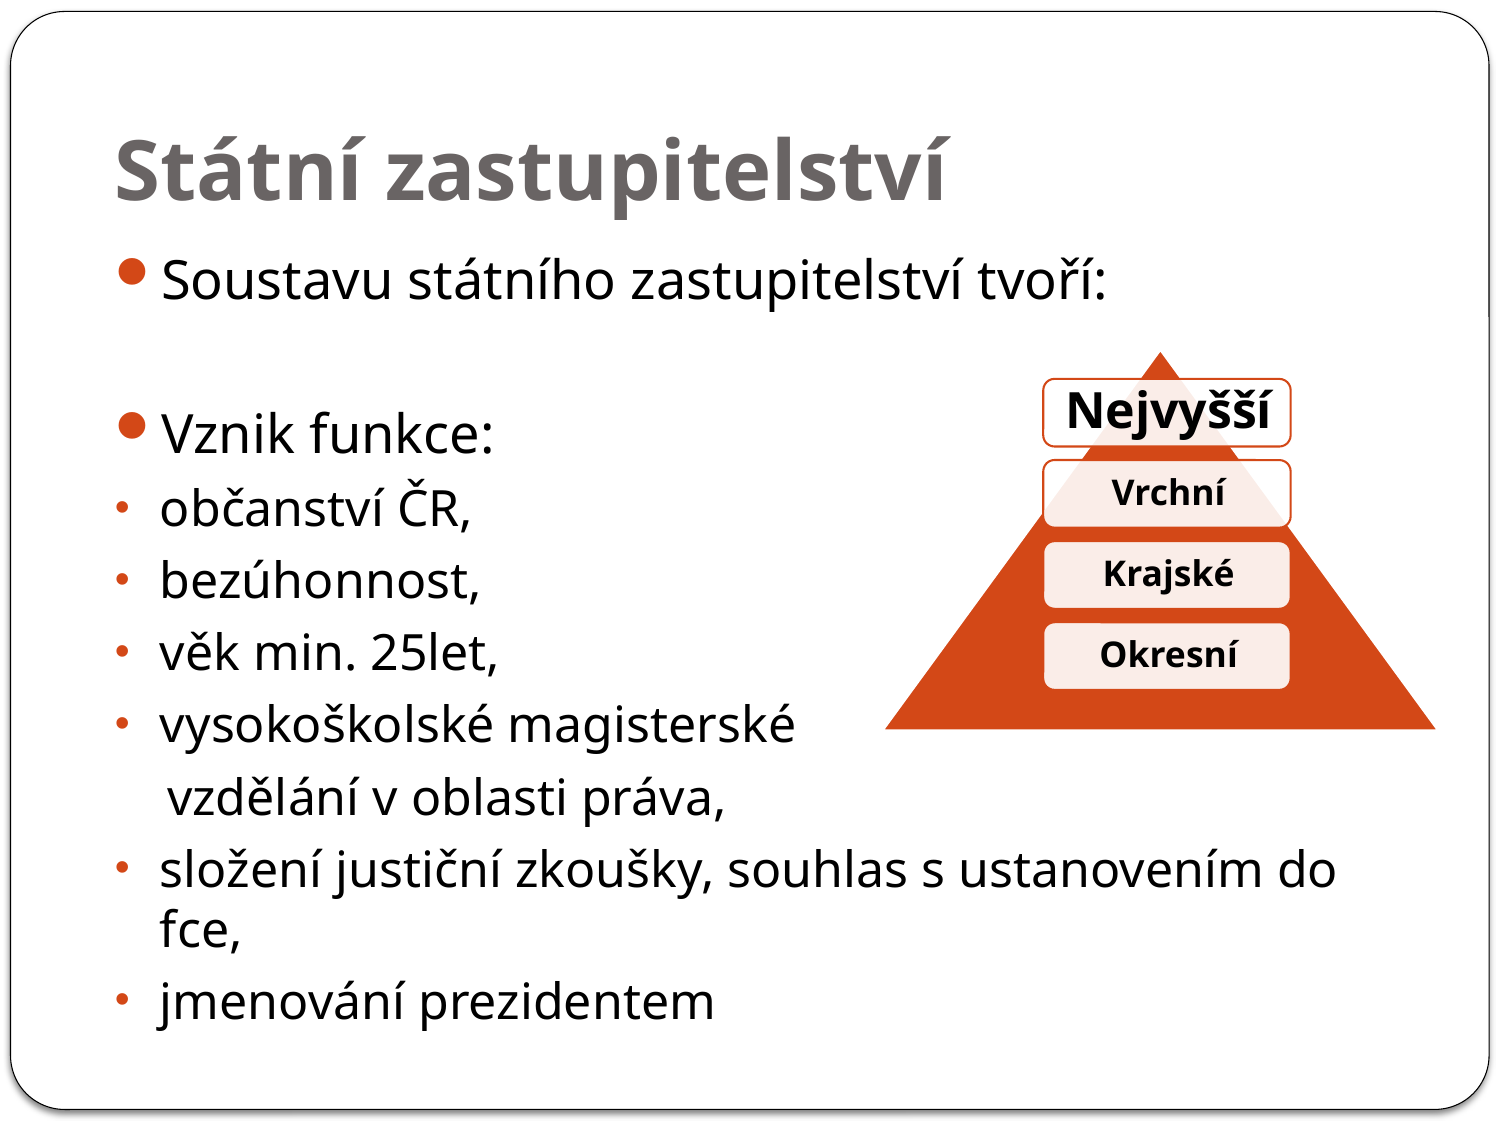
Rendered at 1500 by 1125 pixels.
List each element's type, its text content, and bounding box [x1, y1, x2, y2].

title Státní zastupitelství [100, 45, 1425, 233]
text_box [820, 349, 1500, 731]
list Soustavu státního zastupitelství tvoří: Vznik funkce: občanství ČR, bezúhonnost, věk min. 25let, vysokoškolské magisterské vzdělání v oblasti práva, složení justiční zkoušky, souhlas s ustanovením do fce, jmenování prezidentem [100, 237, 1425, 1071]
